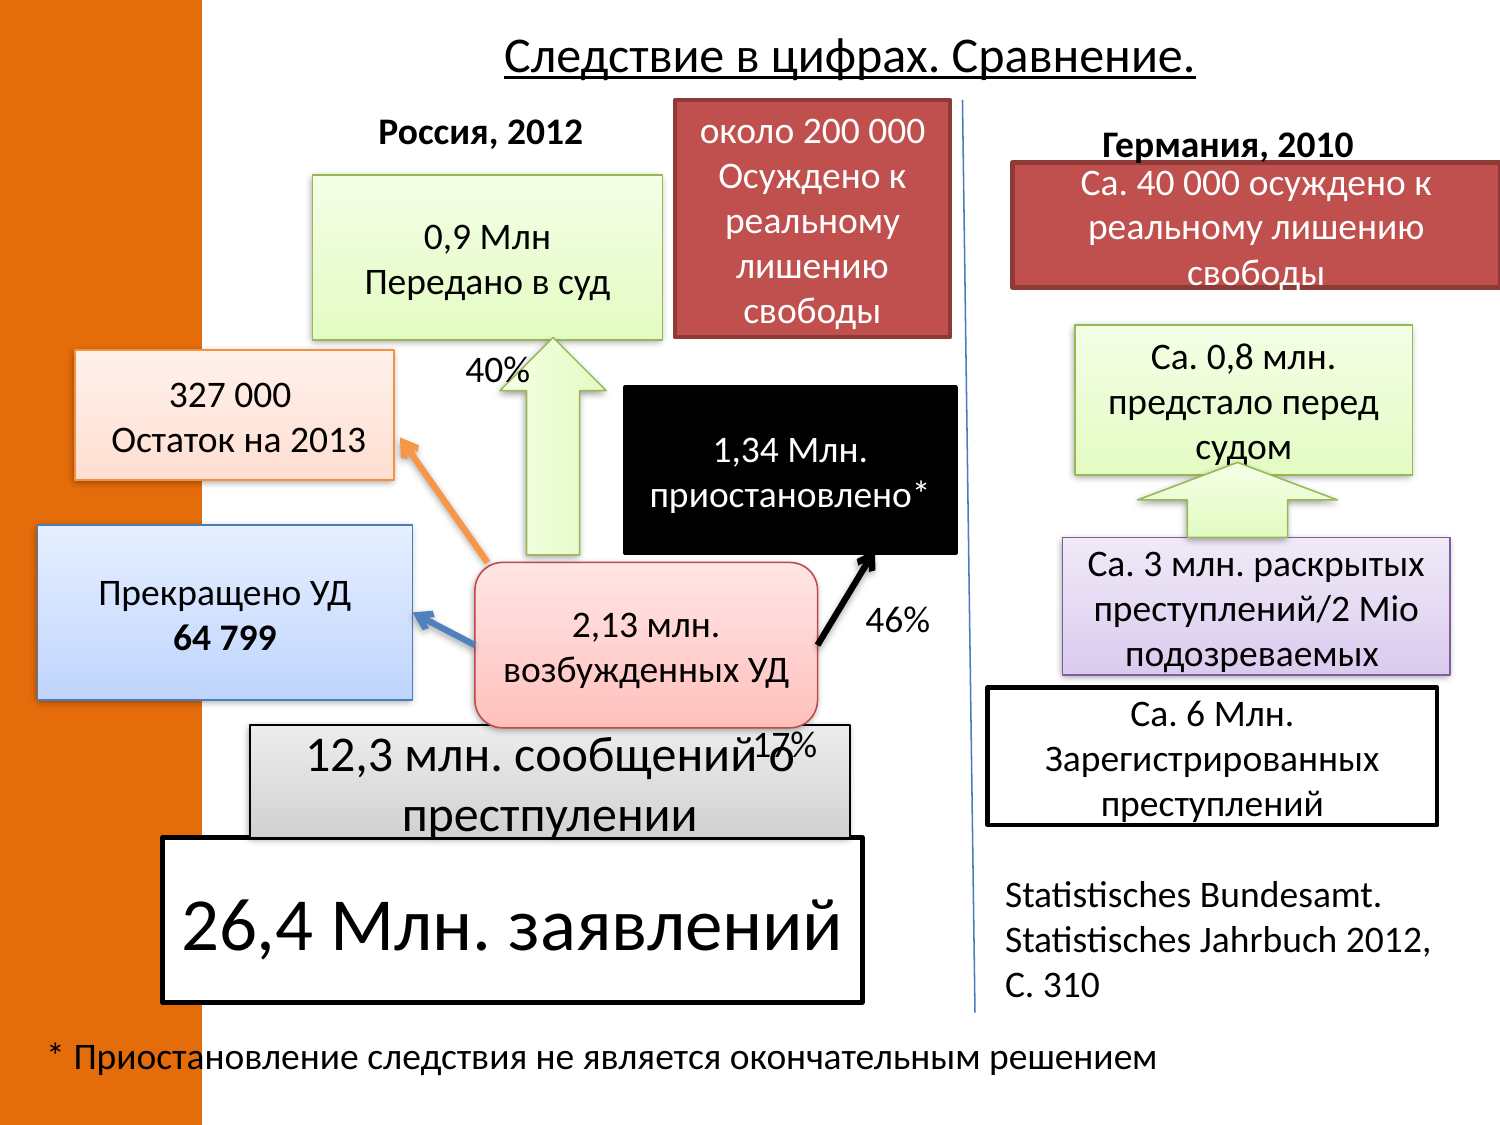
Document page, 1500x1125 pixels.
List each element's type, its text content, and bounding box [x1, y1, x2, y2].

text_box Ca. 40 000 осуждено к реальному лишению свободы [1010, 160, 1500, 290]
text_box Россия, 2012 [363, 99, 599, 160]
text_box * Приостановление следствия не является окончательным решением [31, 1024, 1174, 1085]
text_box Германия, 2010 [1087, 112, 1459, 173]
text_box Ca. 0,8 млн. предстало перед судом [1074, 324, 1413, 476]
text_box 12,3 млн. сообщений о престпулении [249, 724, 851, 838]
text_box Statistisches Bundesamt. Statistisches Jahrbuch 2012, C. 310 [990, 862, 1456, 1013]
text_box [525, 336, 607, 556]
text_box [1136, 461, 1339, 539]
title Следствие в цифрах. Сравнение. [200, 0, 1500, 104]
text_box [412, 612, 476, 646]
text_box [399, 437, 488, 563]
text_box 46% [880, 587, 946, 648]
text_box 17% [737, 712, 838, 773]
text_box Ca. 3 млн. раскрытых преступлений/2 Mio подозреваемых [1062, 537, 1451, 676]
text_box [962, 99, 976, 1013]
text_box 2,13 млн. возбужденных УД [474, 561, 819, 729]
text_box Прекращено УД 64 799 [37, 524, 413, 701]
text_box [0, 0, 202, 1125]
text_box около 200 000 Осуждено к реальному лишению свободы [673, 98, 952, 339]
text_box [817, 549, 876, 646]
text_box 40% [450, 337, 546, 398]
text_box Ca. 6 Mлн. Зарегистрированных преступлений [985, 685, 1439, 827]
text_box 26,4 Млн. заявлений [160, 835, 865, 1005]
text_box 0,9 Mлн Передано в суд [312, 174, 663, 341]
text_box 327 000 Остаток на 2013 [74, 349, 395, 481]
text_box 1,34 Млн. приостановлено* [623, 385, 957, 555]
